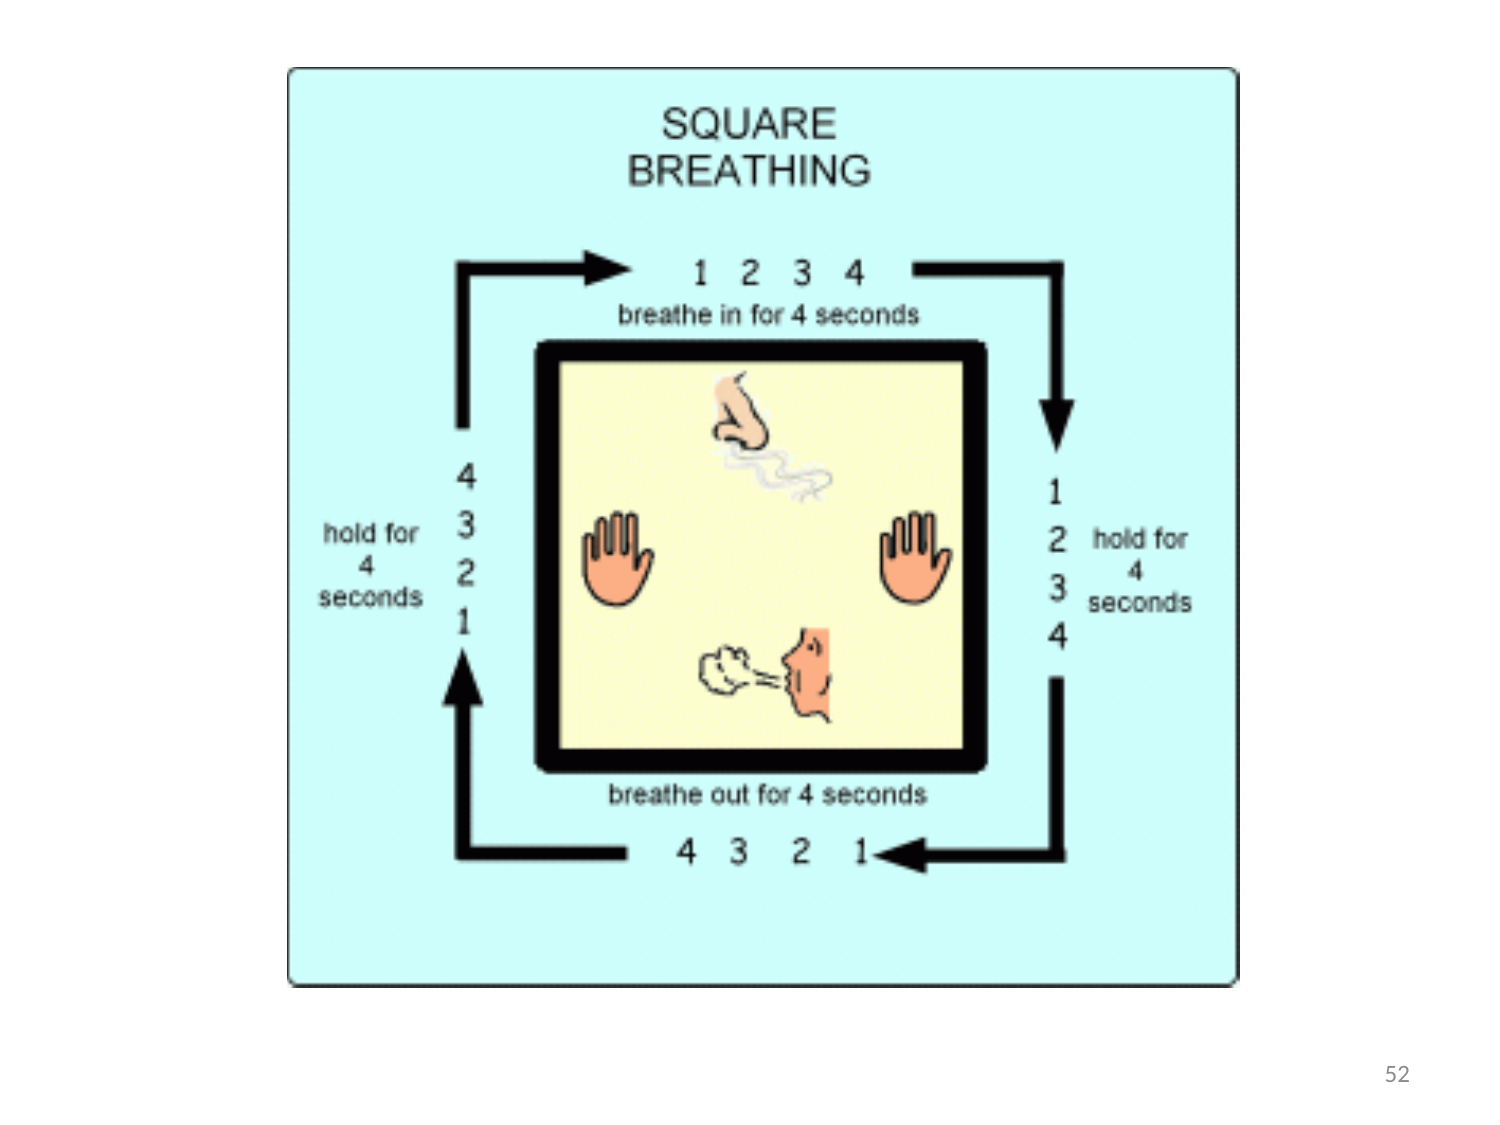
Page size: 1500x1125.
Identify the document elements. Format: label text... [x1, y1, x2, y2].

slide_number 52 [1074, 1042, 1425, 1103]
picture [287, 66, 1240, 988]
